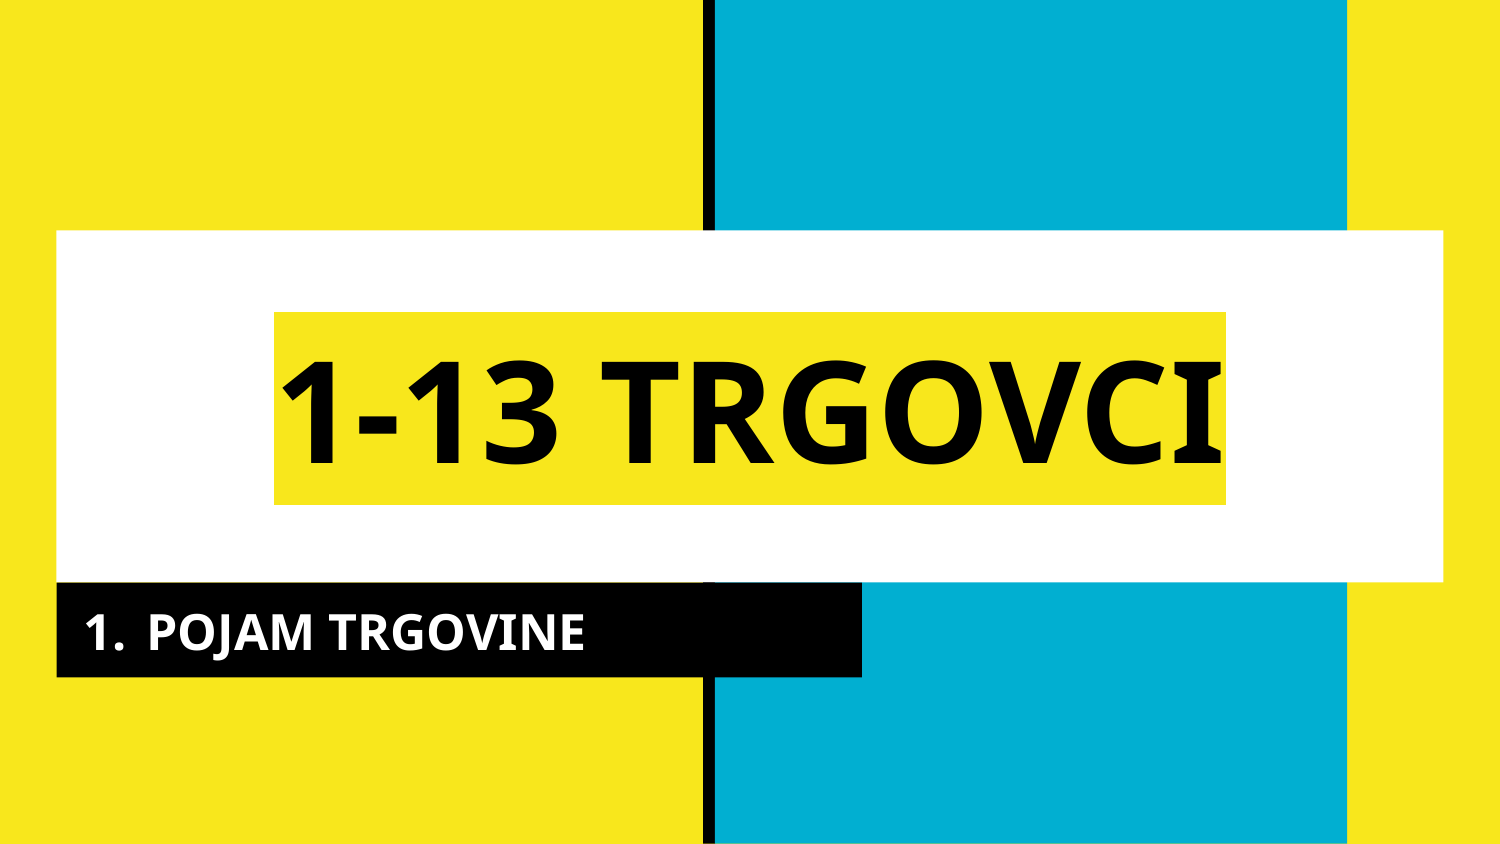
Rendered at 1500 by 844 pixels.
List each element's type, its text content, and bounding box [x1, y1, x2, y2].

title 1-13 TRGOVCI [56, 230, 1444, 583]
subtitle POJAM TRGOVINE [56, 582, 863, 678]
